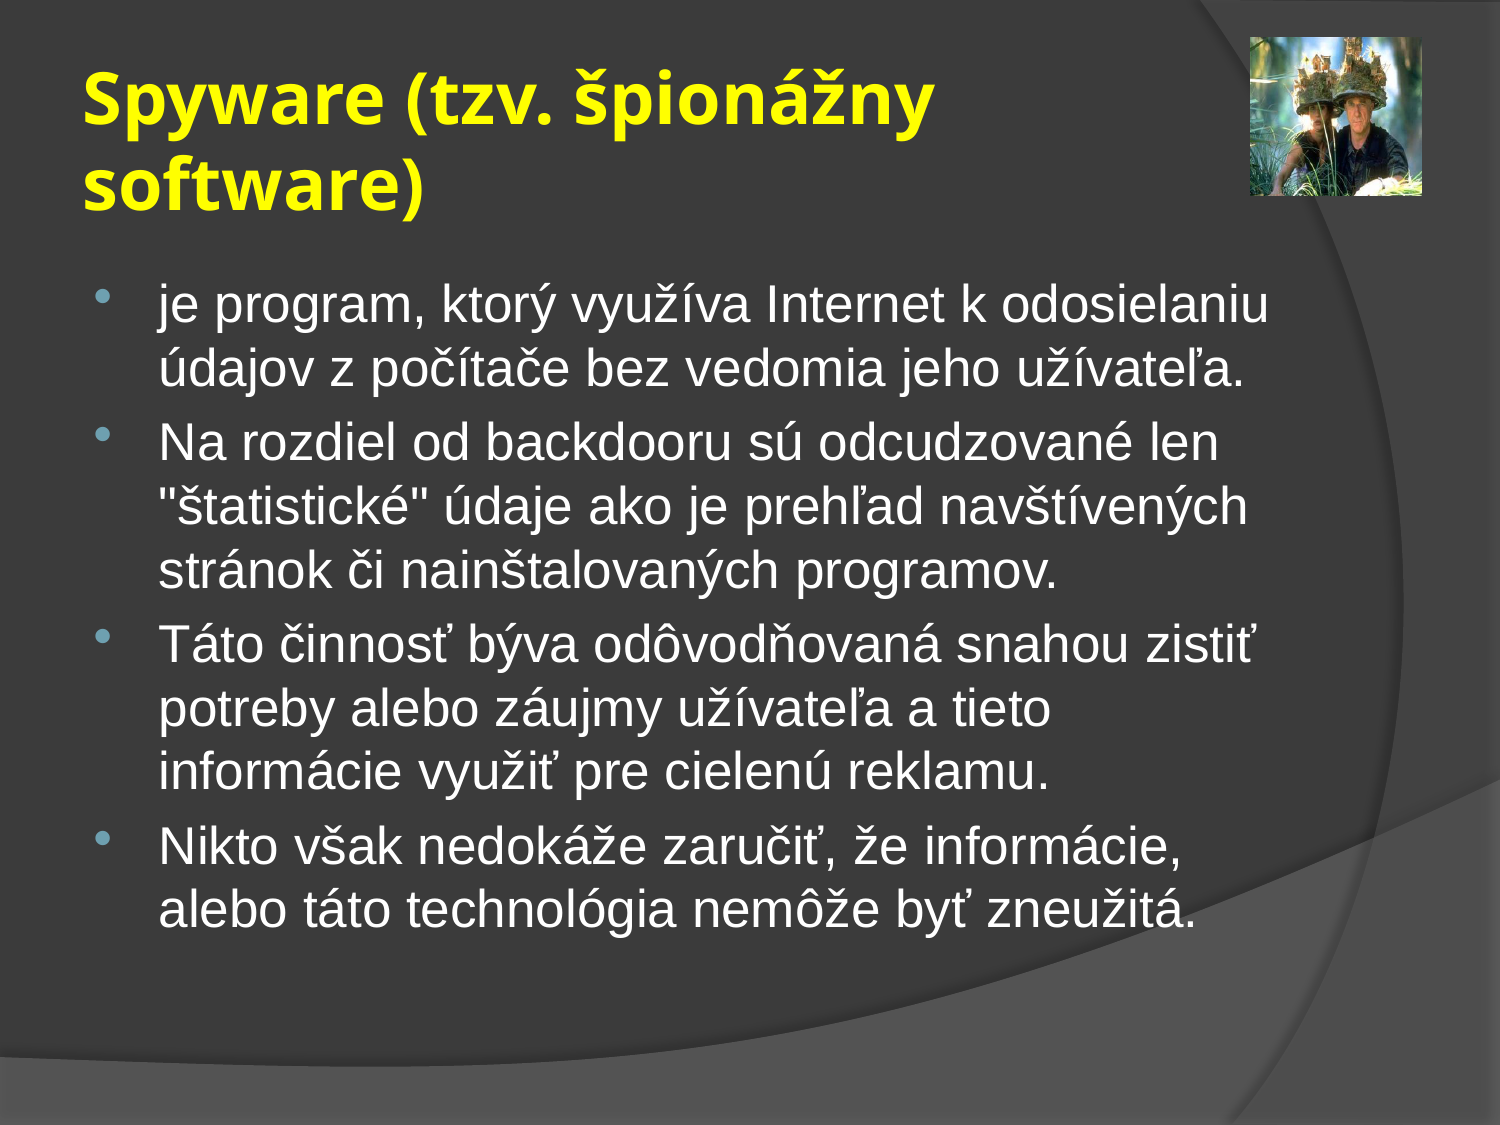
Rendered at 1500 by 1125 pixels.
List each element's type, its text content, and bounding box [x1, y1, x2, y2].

picture [1249, 37, 1422, 196]
title Spyware (tzv. špionážny software) [75, 45, 1163, 233]
list je program, ktorý využíva Internet k odosielaniu údajov z počítače bez vedomia jeho užívateľa. Na rozdiel od backdooru sú odcudzované len "štatistické" údaje ako je prehľad navštívených stránok či nainštalovaných programov. Táto činnosť býva odôvodňovaná snahou zistiť potreby alebo záujmy užívateľa a tieto informácie využiť pre cielenú reklamu. Nikto však nedokáže zaručiť, že informácie, alebo táto technológia nemôže byť zneužitá. [75, 262, 1300, 1005]
